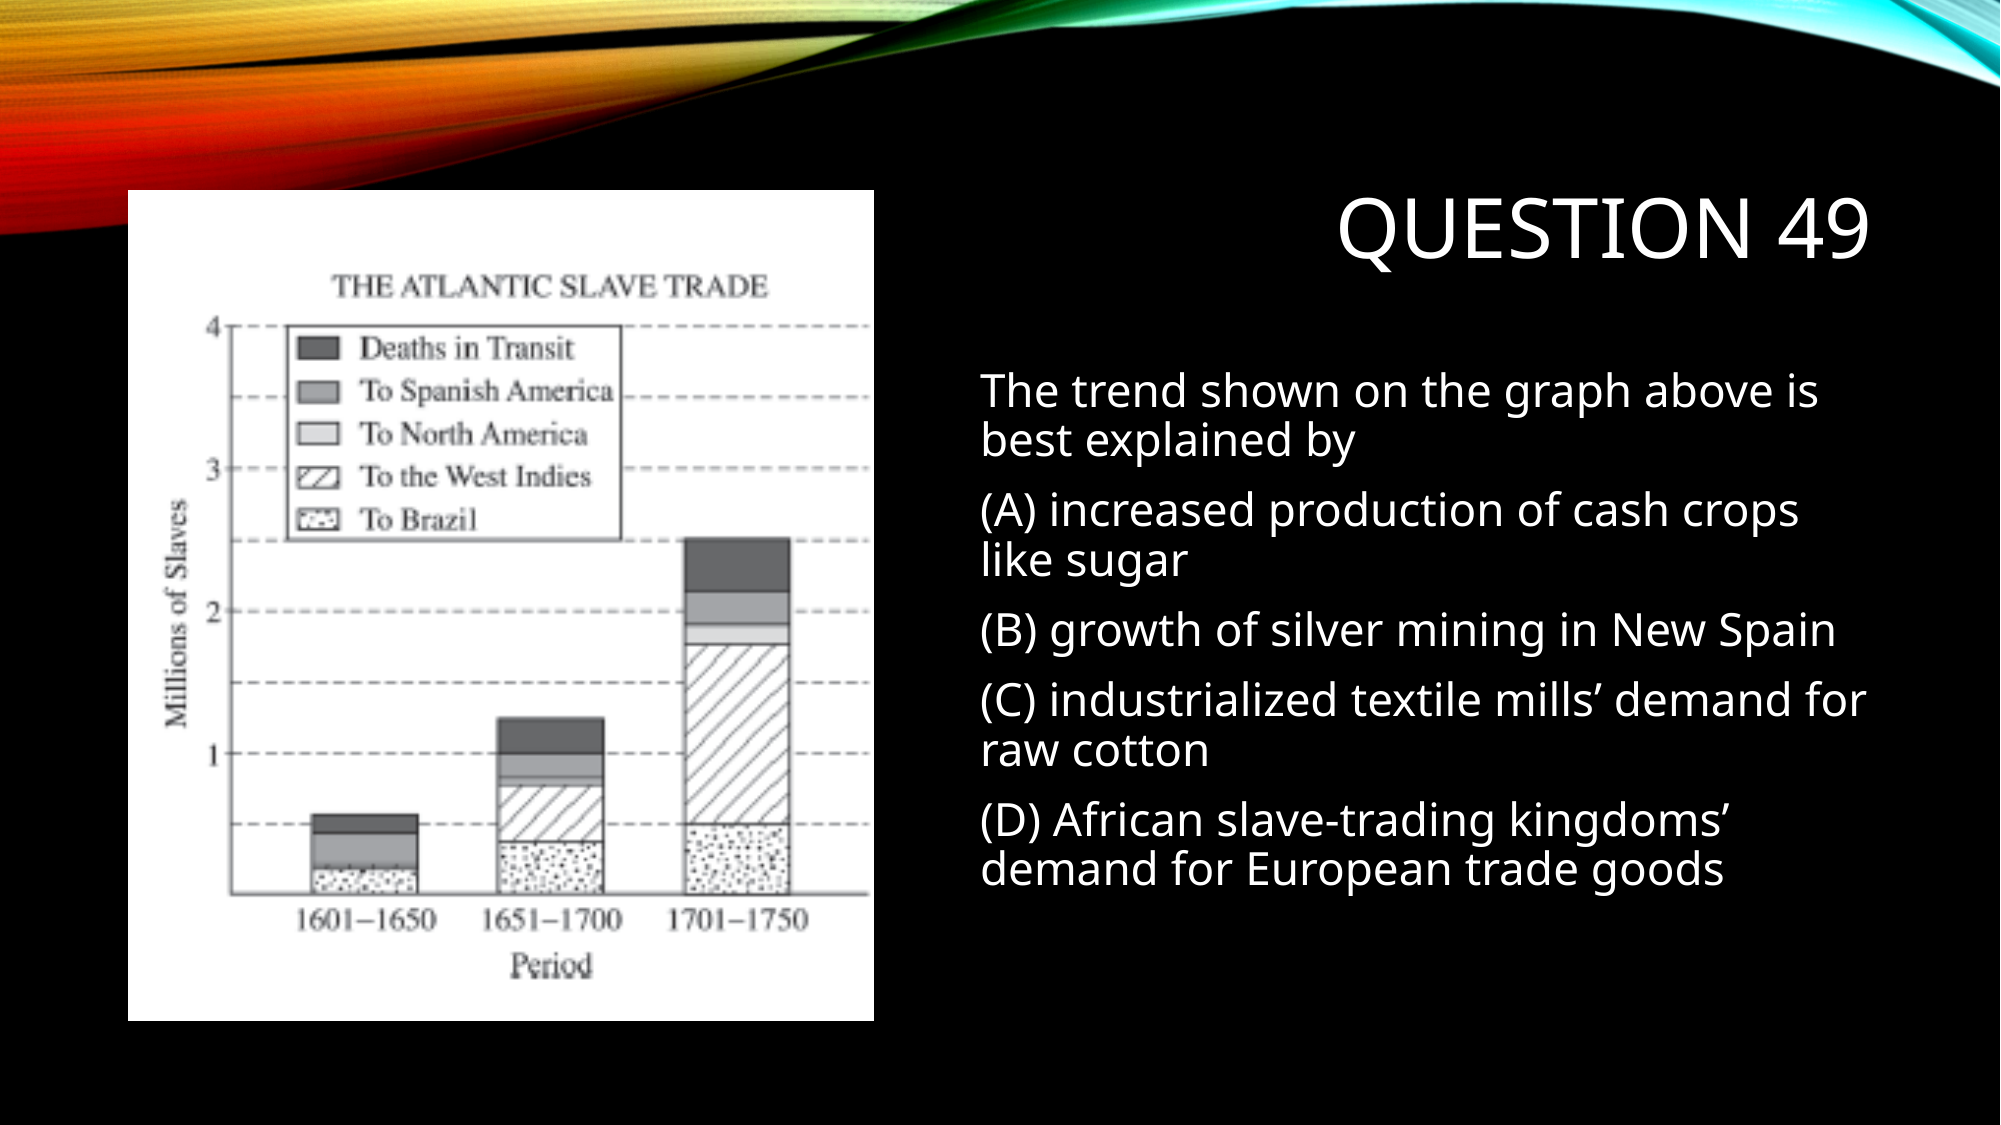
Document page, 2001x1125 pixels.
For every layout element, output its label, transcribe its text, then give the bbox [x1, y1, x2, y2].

picture [0, 0, 2000, 1021]
title Question 49 [474, 125, 1888, 338]
list The trend shown on the graph above is best explained by (A) increased production of cash crops like sugar (B) growth of silver mining in New Spain (C) industrialized textile mills’ demand for raw cotton (D) African slave-trading kingdoms’ demand for European trade goods [964, 360, 1888, 1021]
